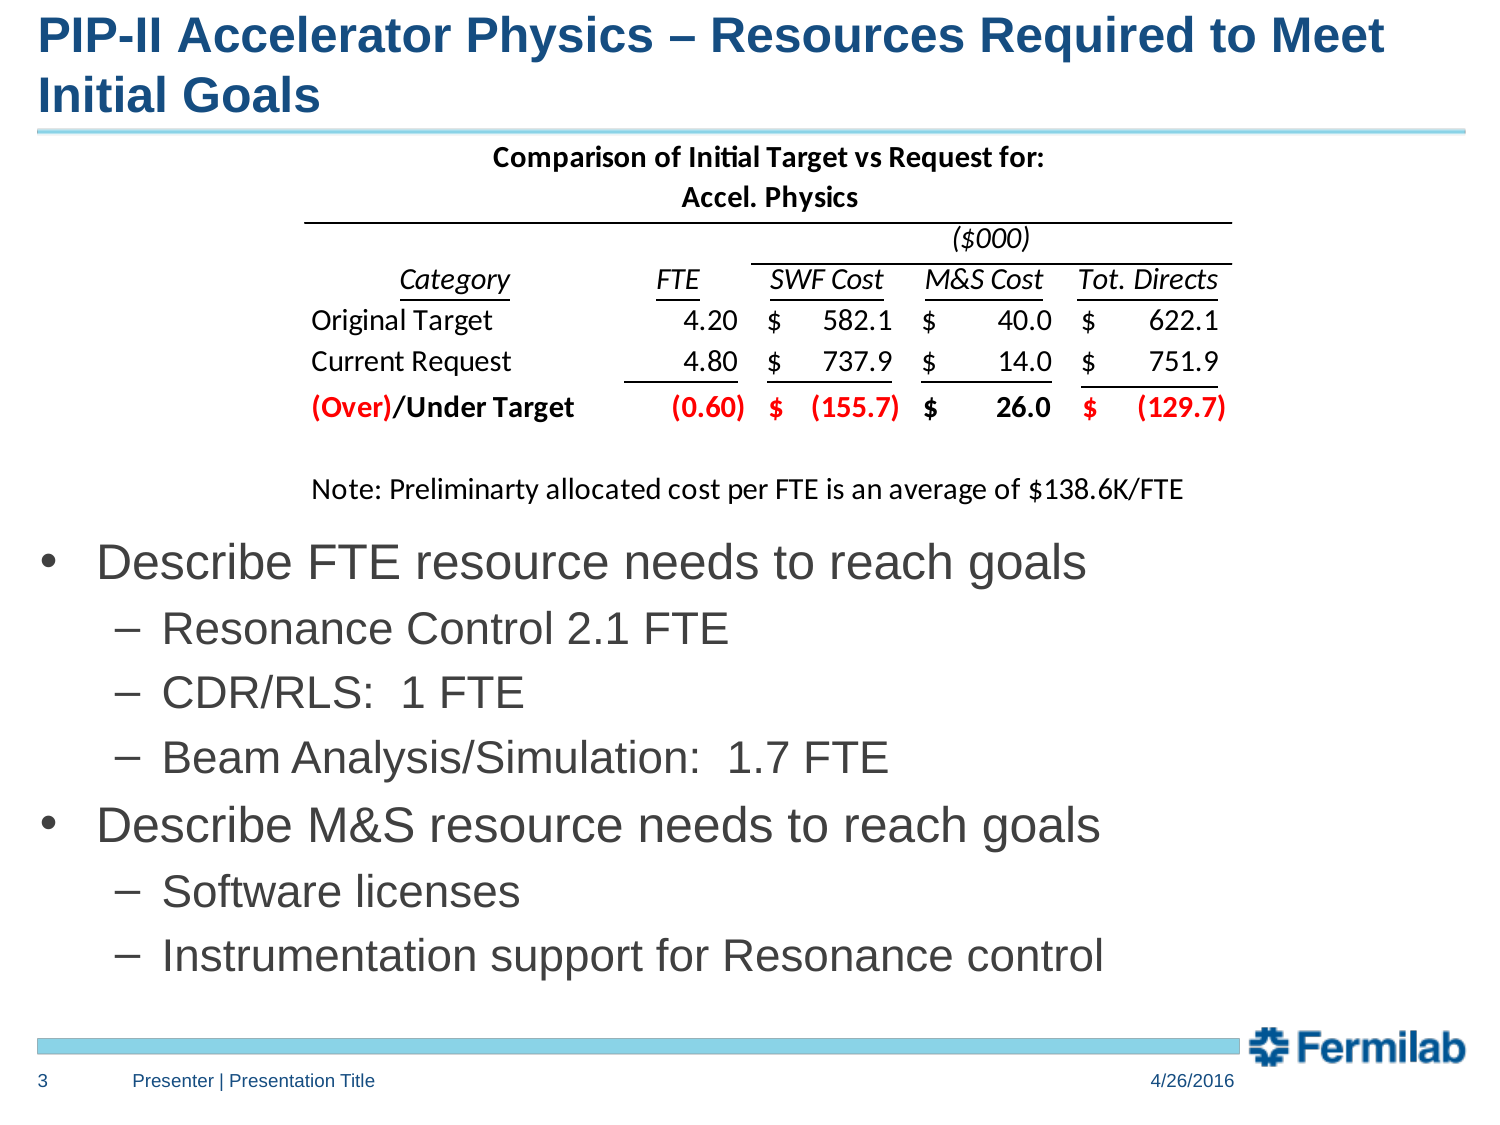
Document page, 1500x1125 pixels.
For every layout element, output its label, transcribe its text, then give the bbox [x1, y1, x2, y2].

footer Presenter | Presentation Title [132, 1068, 1014, 1109]
title PIP-II Accelerator Physics – Resources Required to Meet Initial Goals [37, 17, 1463, 123]
list Describe FTE resource needs to reach goals Resonance Control 2.1 FTE CDR/RLS: 1 FTE Beam Analysis/Simulation: 1.7 FTE Describe M&S resource needs to reach goals Software licenses Instrumentation support for Resonance control [39, 529, 1463, 1011]
slide_number 3 [37, 1068, 111, 1109]
picture [304, 140, 1234, 516]
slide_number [1058, 1068, 1235, 1109]
